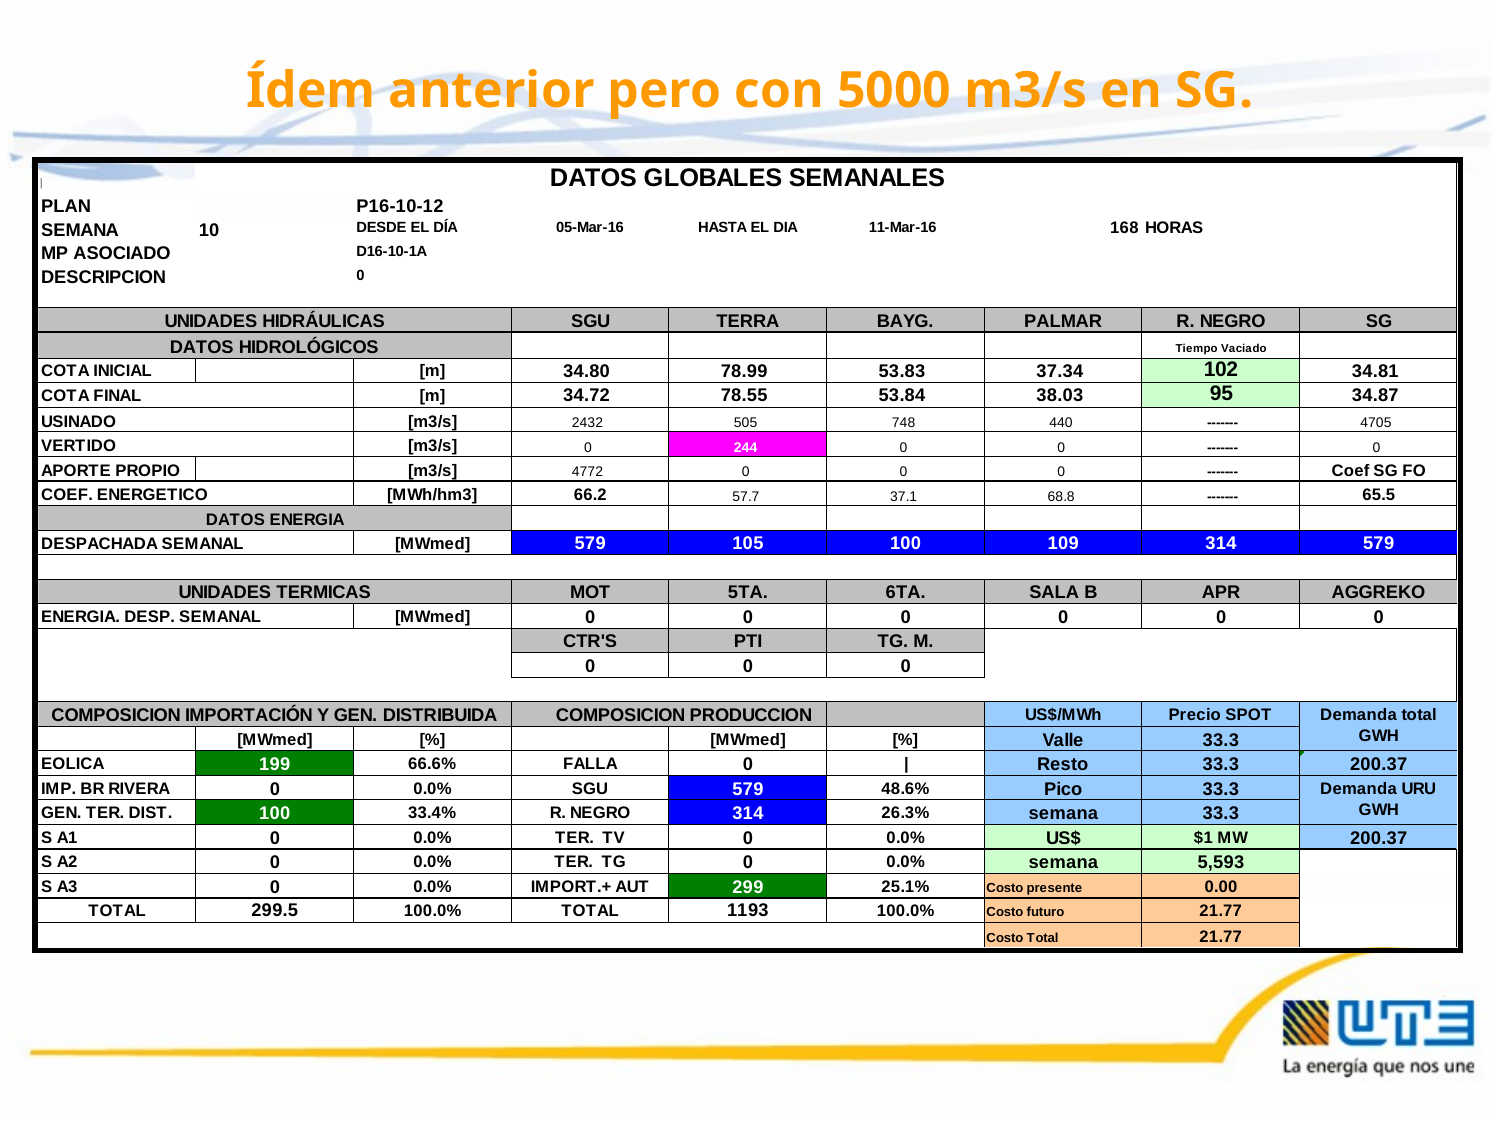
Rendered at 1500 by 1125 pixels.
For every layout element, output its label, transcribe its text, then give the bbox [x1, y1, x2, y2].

picture [7, 6, 1493, 1118]
title Ídem anterior pero con 5000 m3/s en SG. [112, 37, 1388, 138]
